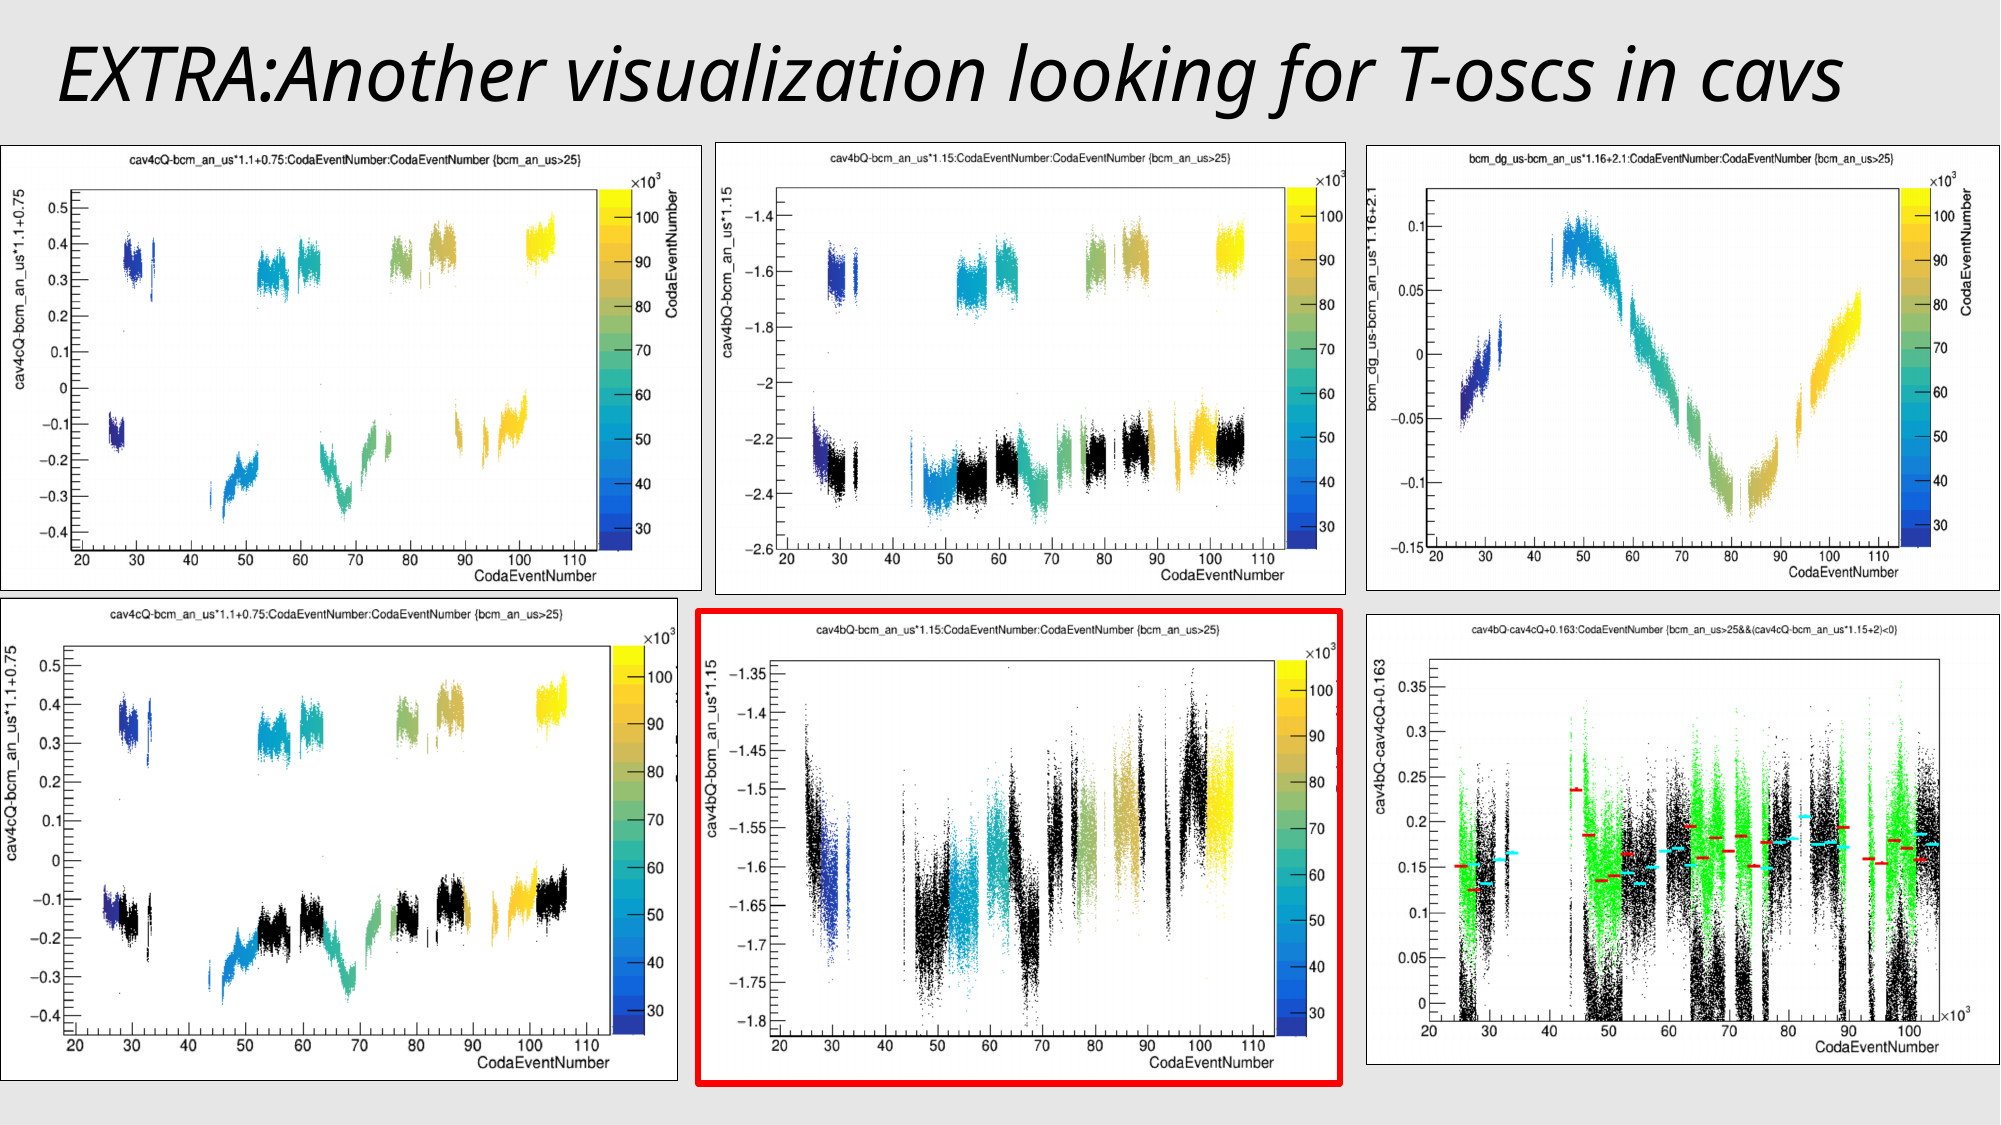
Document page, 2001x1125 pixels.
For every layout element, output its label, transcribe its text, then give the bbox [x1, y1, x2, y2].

title EXTRA:Another visualization looking for T-oscs in cavs [41, 0, 1865, 153]
picture [715, 142, 1346, 595]
picture [701, 614, 1337, 1081]
picture [0, 145, 702, 591]
picture [0, 597, 678, 1081]
picture [1366, 145, 2000, 591]
picture [1366, 614, 2000, 1065]
